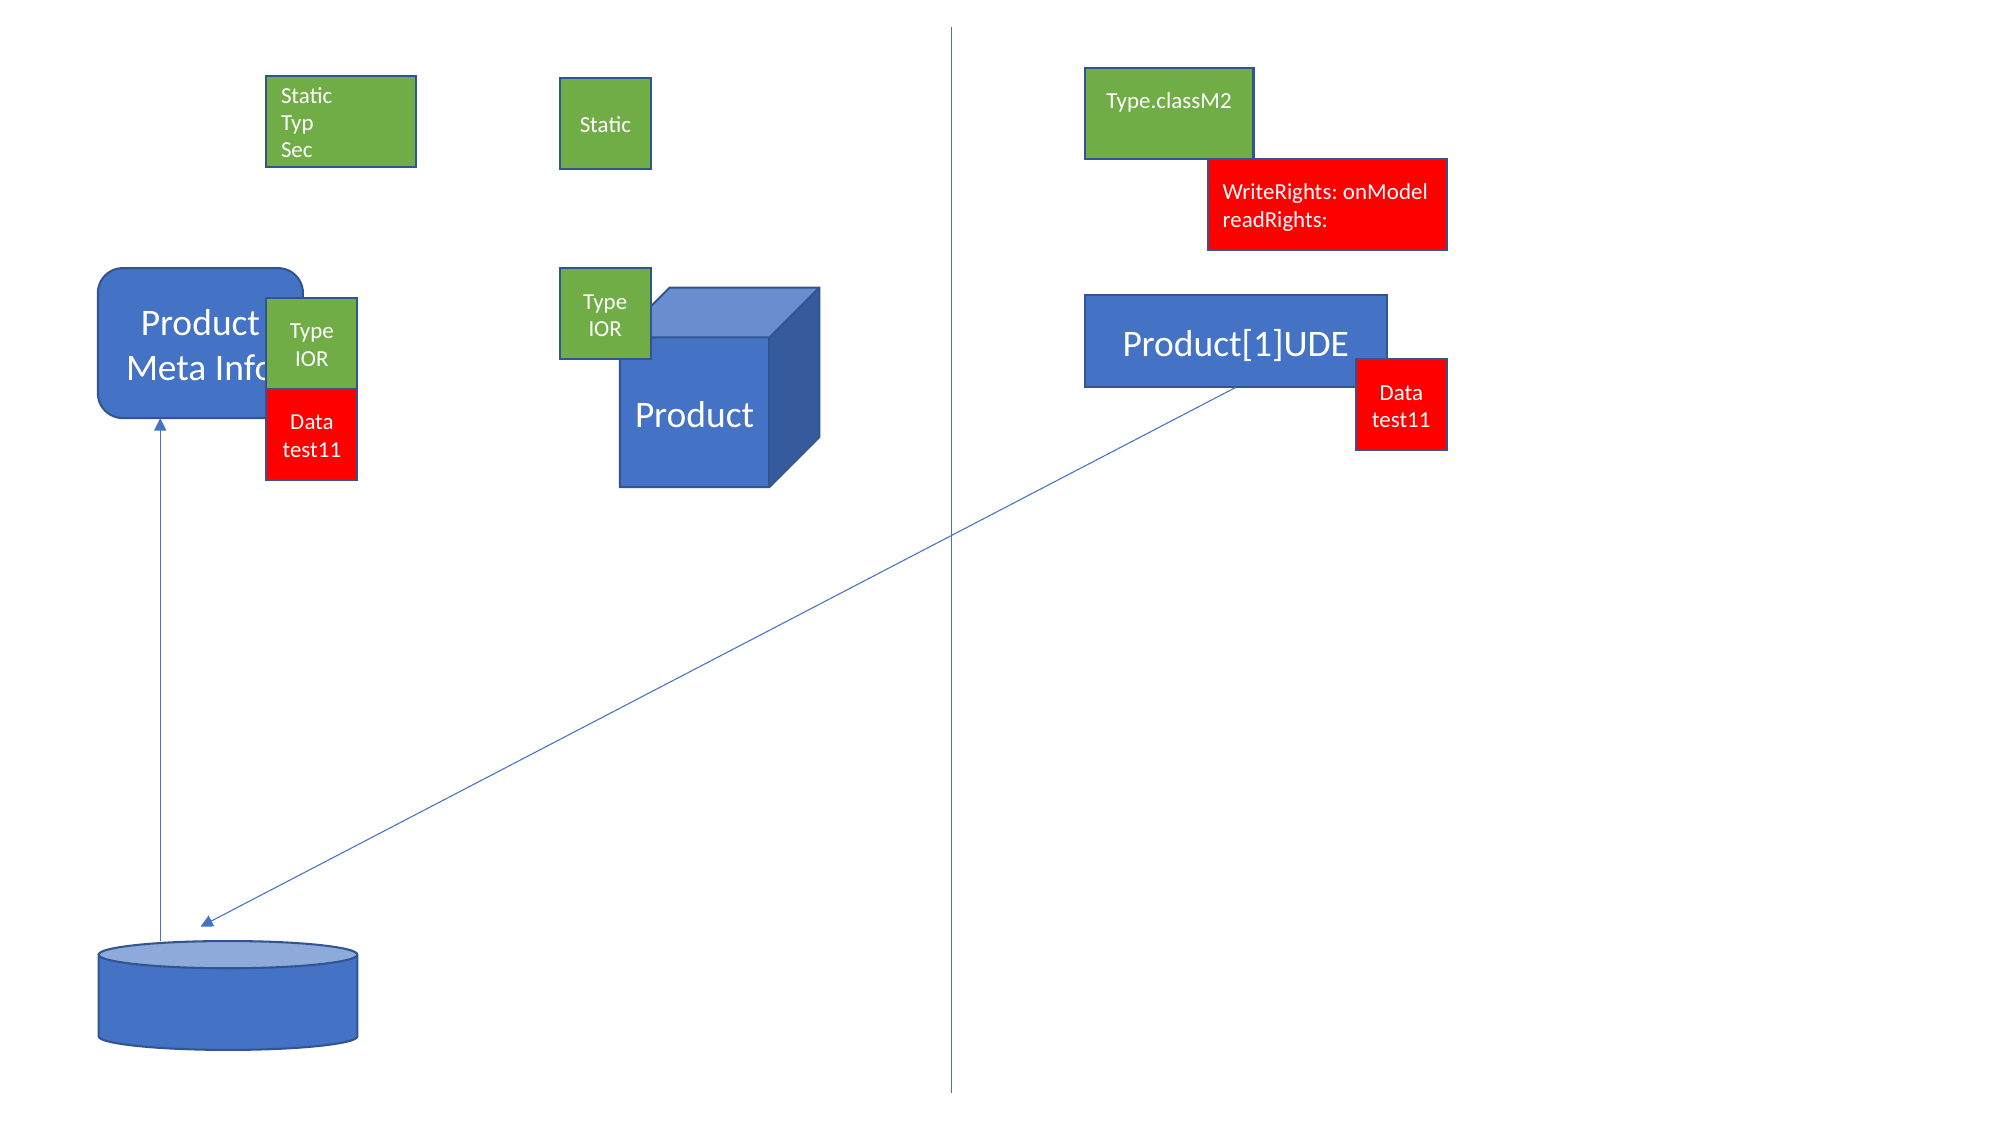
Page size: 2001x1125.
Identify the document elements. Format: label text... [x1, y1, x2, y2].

text_box Type IOR [559, 267, 652, 360]
text_box Data test11 [1355, 358, 1448, 451]
text_box [97, 940, 359, 1051]
text_box Type IOR [265, 297, 358, 387]
text_box Product[1]UDE [1084, 294, 1388, 388]
text_box Type.classM2 [1084, 67, 1255, 160]
text_box Static Typ Sec [265, 75, 417, 168]
text_box Product [618, 286, 821, 387]
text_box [200, 387, 1236, 927]
text_box Product Meta Info [96, 267, 304, 420]
text_box Static [559, 77, 652, 170]
text_box WriteRights: onModel readRights: [1207, 158, 1448, 251]
